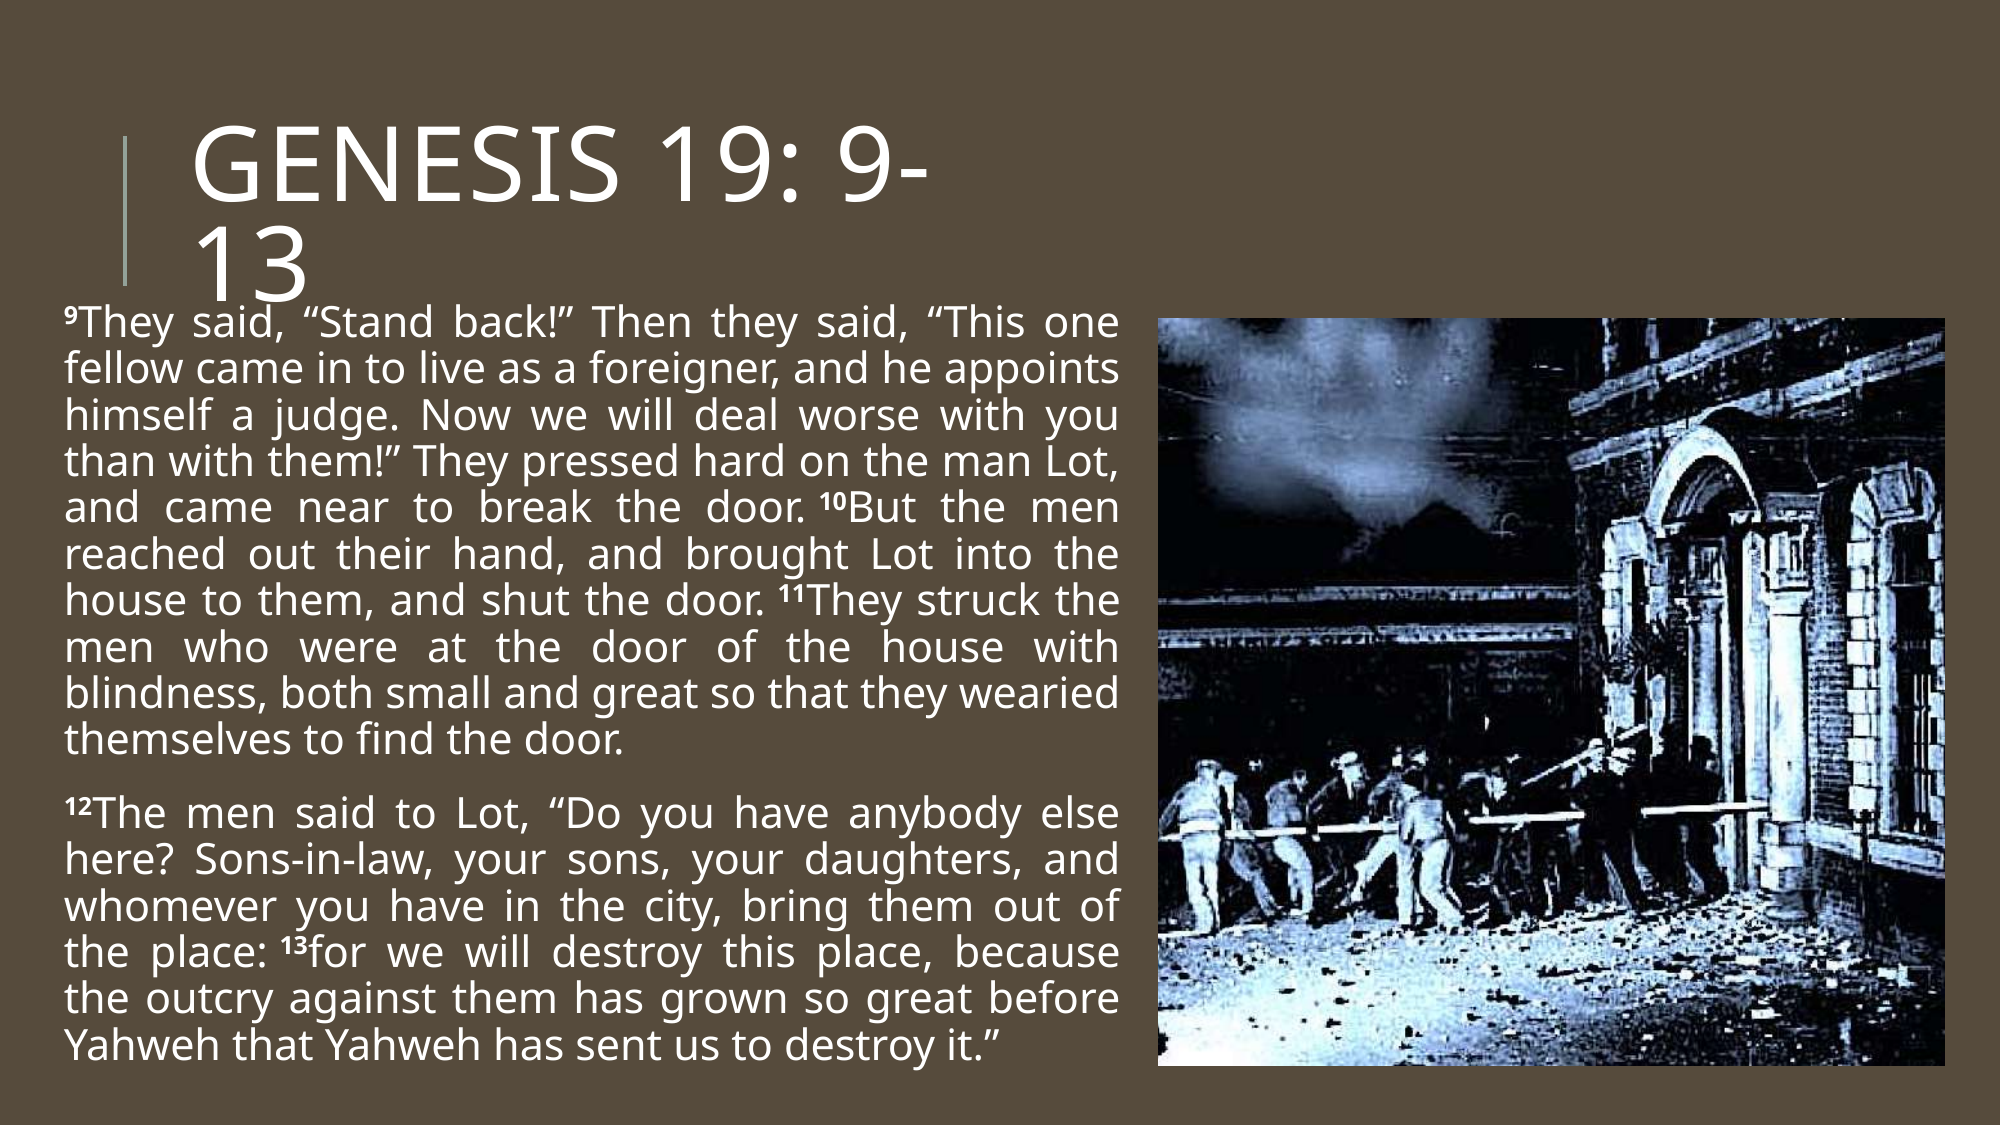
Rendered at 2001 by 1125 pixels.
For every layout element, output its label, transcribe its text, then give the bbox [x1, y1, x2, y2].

list 9They said, “Stand back!” Then they said, “This one fellow came in to live as a foreigner, and he appoints himself a judge. Now we will deal worse with you than with them!” They pressed hard on the man Lot, and came near to break the door. 10But the men reached out their hand, and brought Lot into the house to them, and shut the door. 11They struck the men who were at the door of the house with blindness, both small and great so that they wearied themselves to find the door. 12The men said to Lot, “Do you have anybody else here? Sons-in-law, your sons, your daughters, and whomever you have in the city, bring them out of the place: 13for we will destroy this place, because the outcry against them has grown so great before Yahweh that Yahweh has sent us to destroy it.” [42, 292, 1129, 1092]
title Genesis 19: 9-13 [174, 98, 1071, 292]
picture [1158, 318, 1945, 1066]
